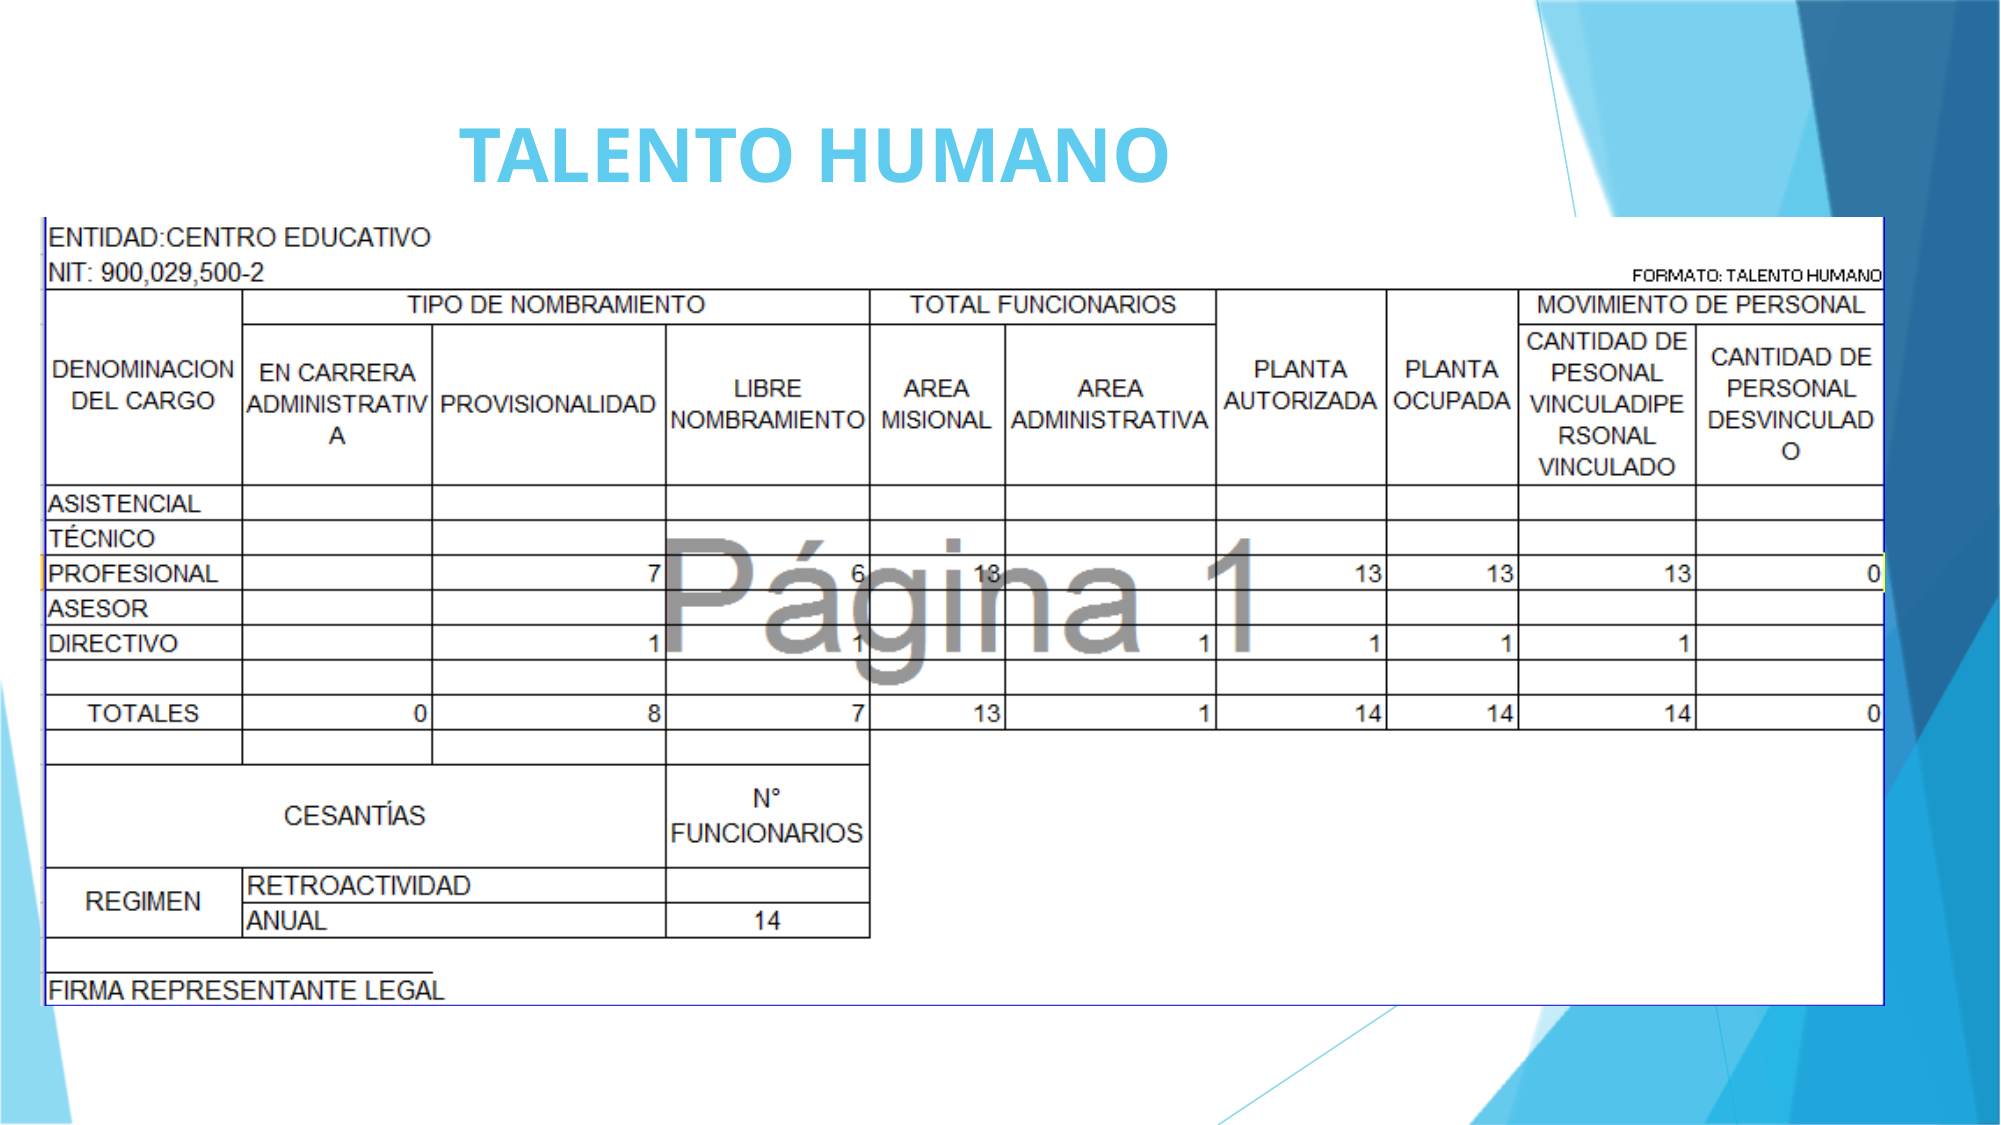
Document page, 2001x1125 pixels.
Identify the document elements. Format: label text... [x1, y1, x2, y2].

picture [40, 217, 1885, 1005]
title TALENTO HUMANO [111, 99, 1522, 216]
